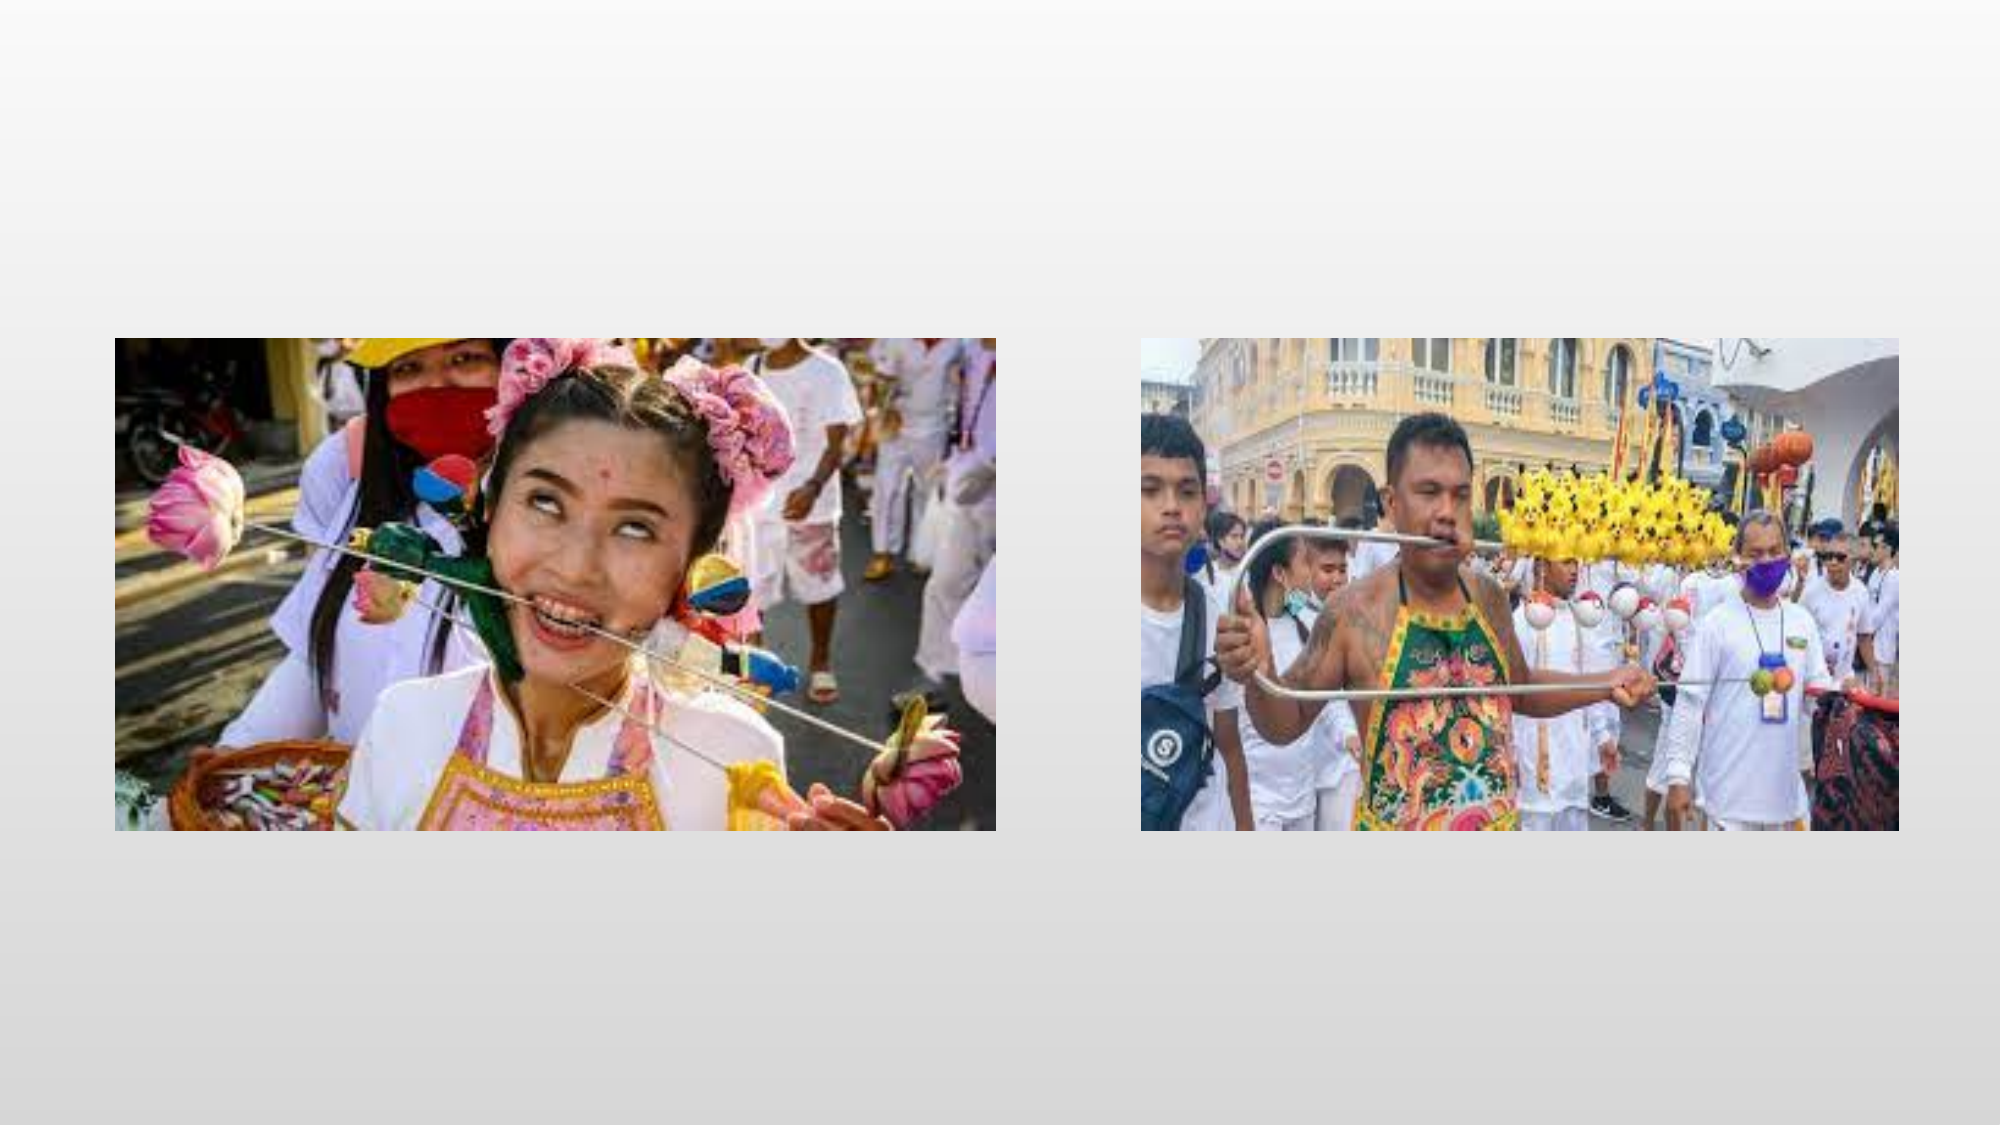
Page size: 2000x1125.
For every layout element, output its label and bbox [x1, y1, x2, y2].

list [1141, 337, 1899, 831]
list [115, 337, 996, 831]
